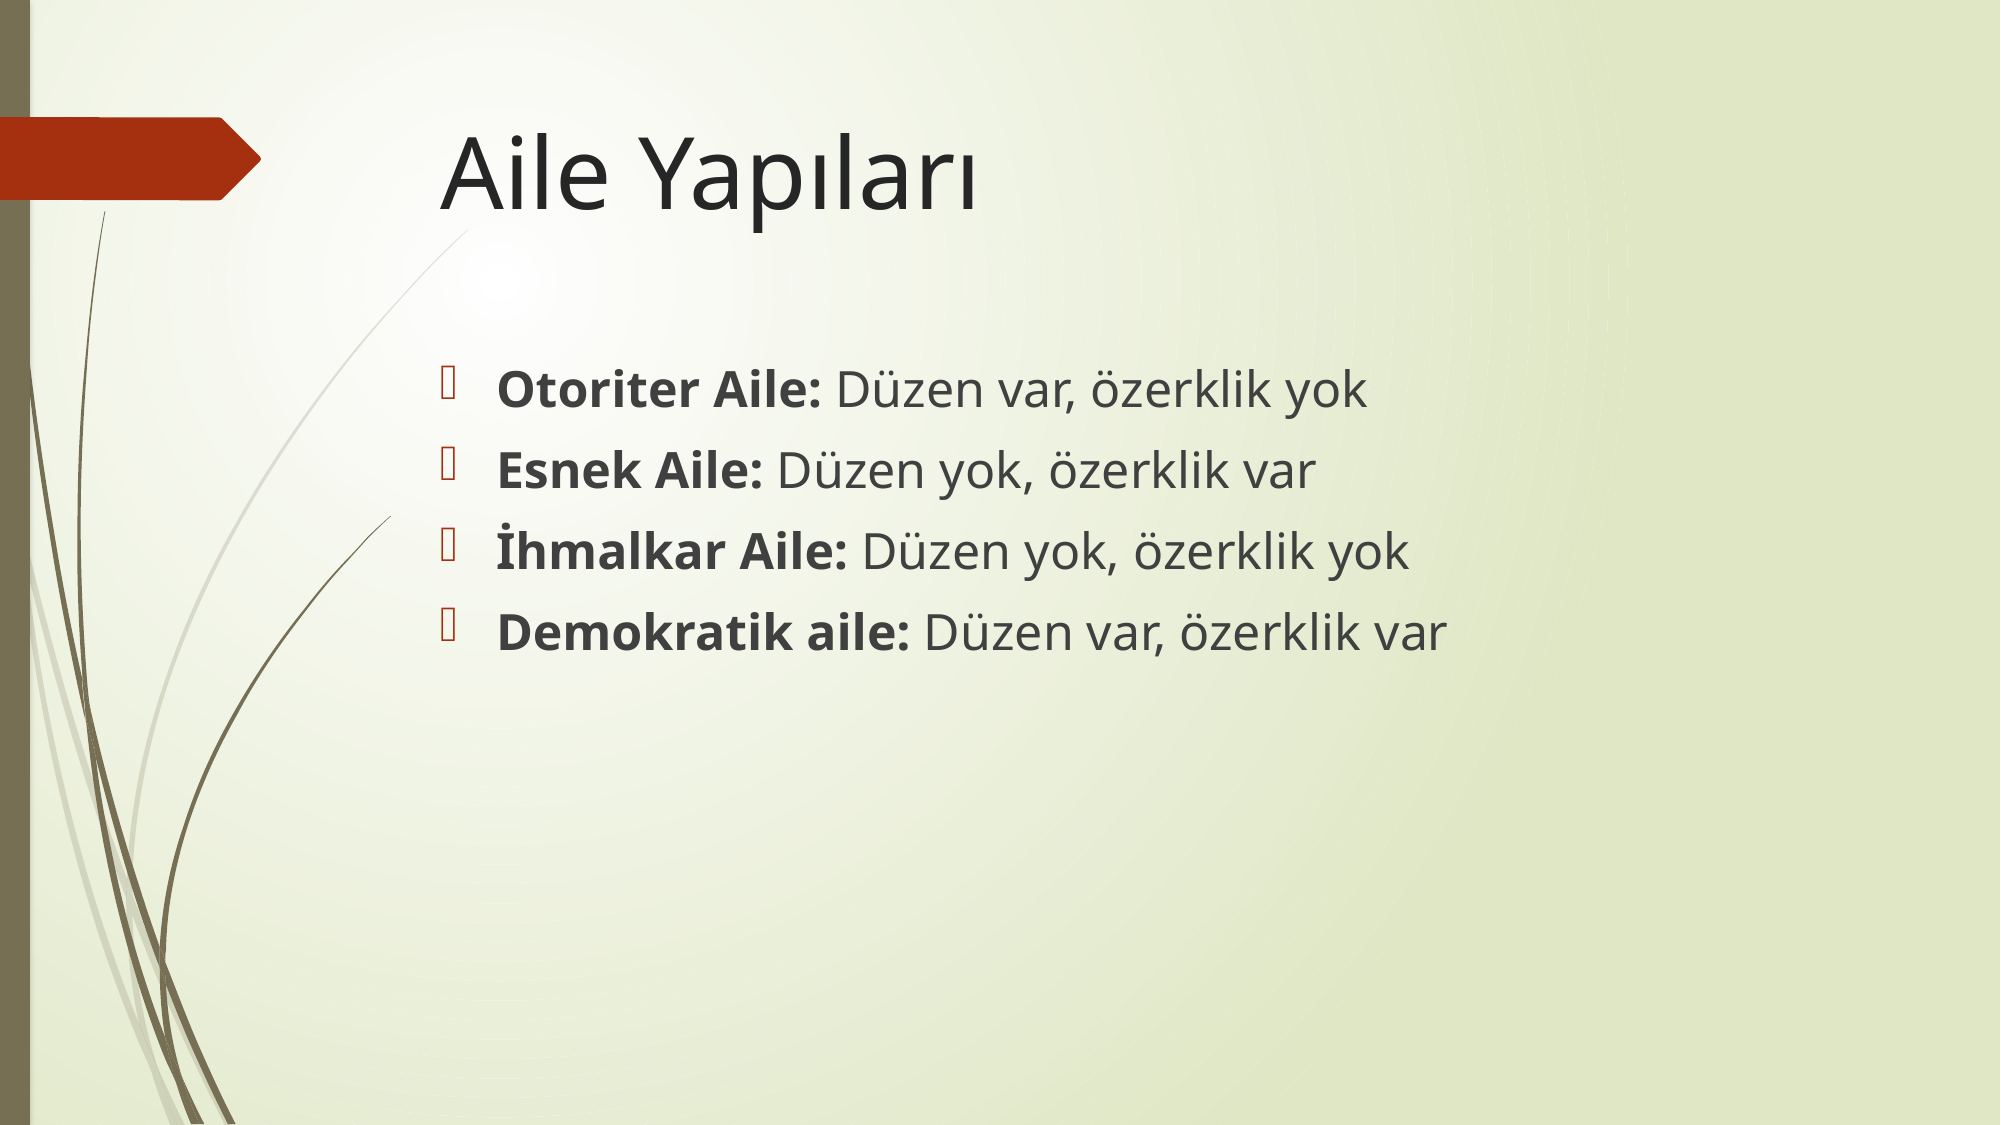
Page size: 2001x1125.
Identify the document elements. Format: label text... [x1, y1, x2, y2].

list Otoriter Aile: Düzen var, özerklik yok Esnek Aile: Düzen yok, özerklik var İhmalkar Aile: Düzen yok, özerklik yok Demokratik aile: Düzen var, özerklik var [424, 350, 1888, 970]
title Aile Yapıları [425, 102, 1888, 313]
